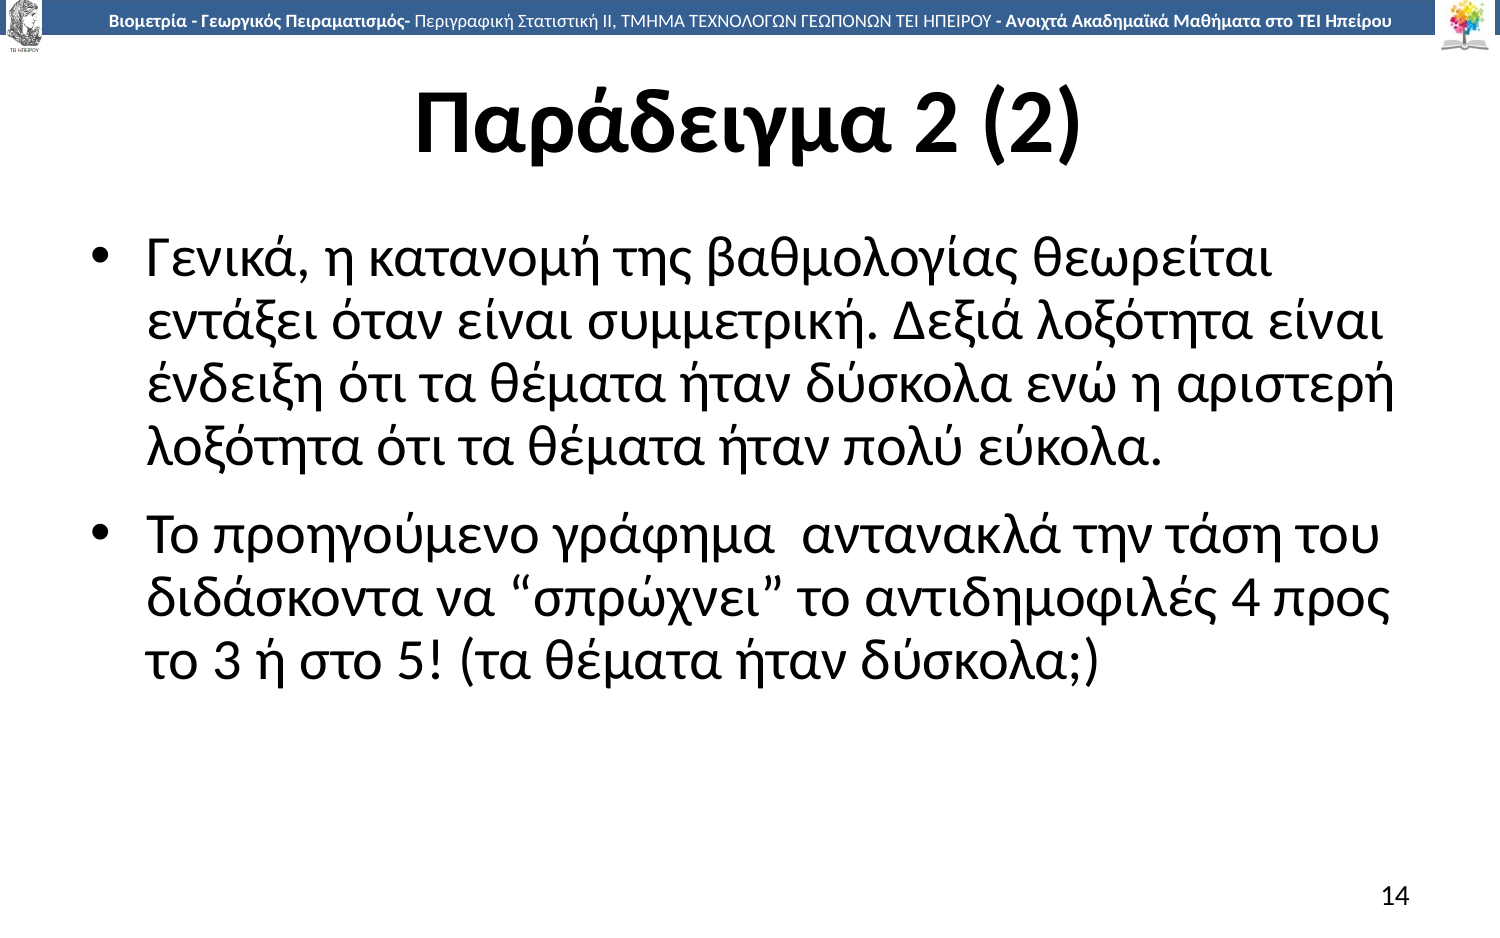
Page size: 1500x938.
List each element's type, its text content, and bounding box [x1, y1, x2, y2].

slide_number 14 [1074, 868, 1425, 919]
picture [1435, 0, 1495, 52]
title Παράδειγμα 2 (2) [75, 37, 1425, 194]
picture [6, 0, 42, 54]
list Γενικά, η κατανομή της βαθμολογίας θεωρείται εντάξει όταν είναι συμμετρική. Δεξιά λοξότητα είναι ένδειξη ότι τα θέματα ήταν δύσκολα ενώ η αριστερή λοξότητα ότι τα θέματα ήταν πολύ εύκολα. Το προηγούμενο γράφημα αντανακλά την τάση του διδάσκοντα να “σπρώχνει” το αντιδημοφιλές 4 προς το 3 ή στο 5! (τα θέματα ήταν δύσκολα;) [75, 218, 1425, 838]
